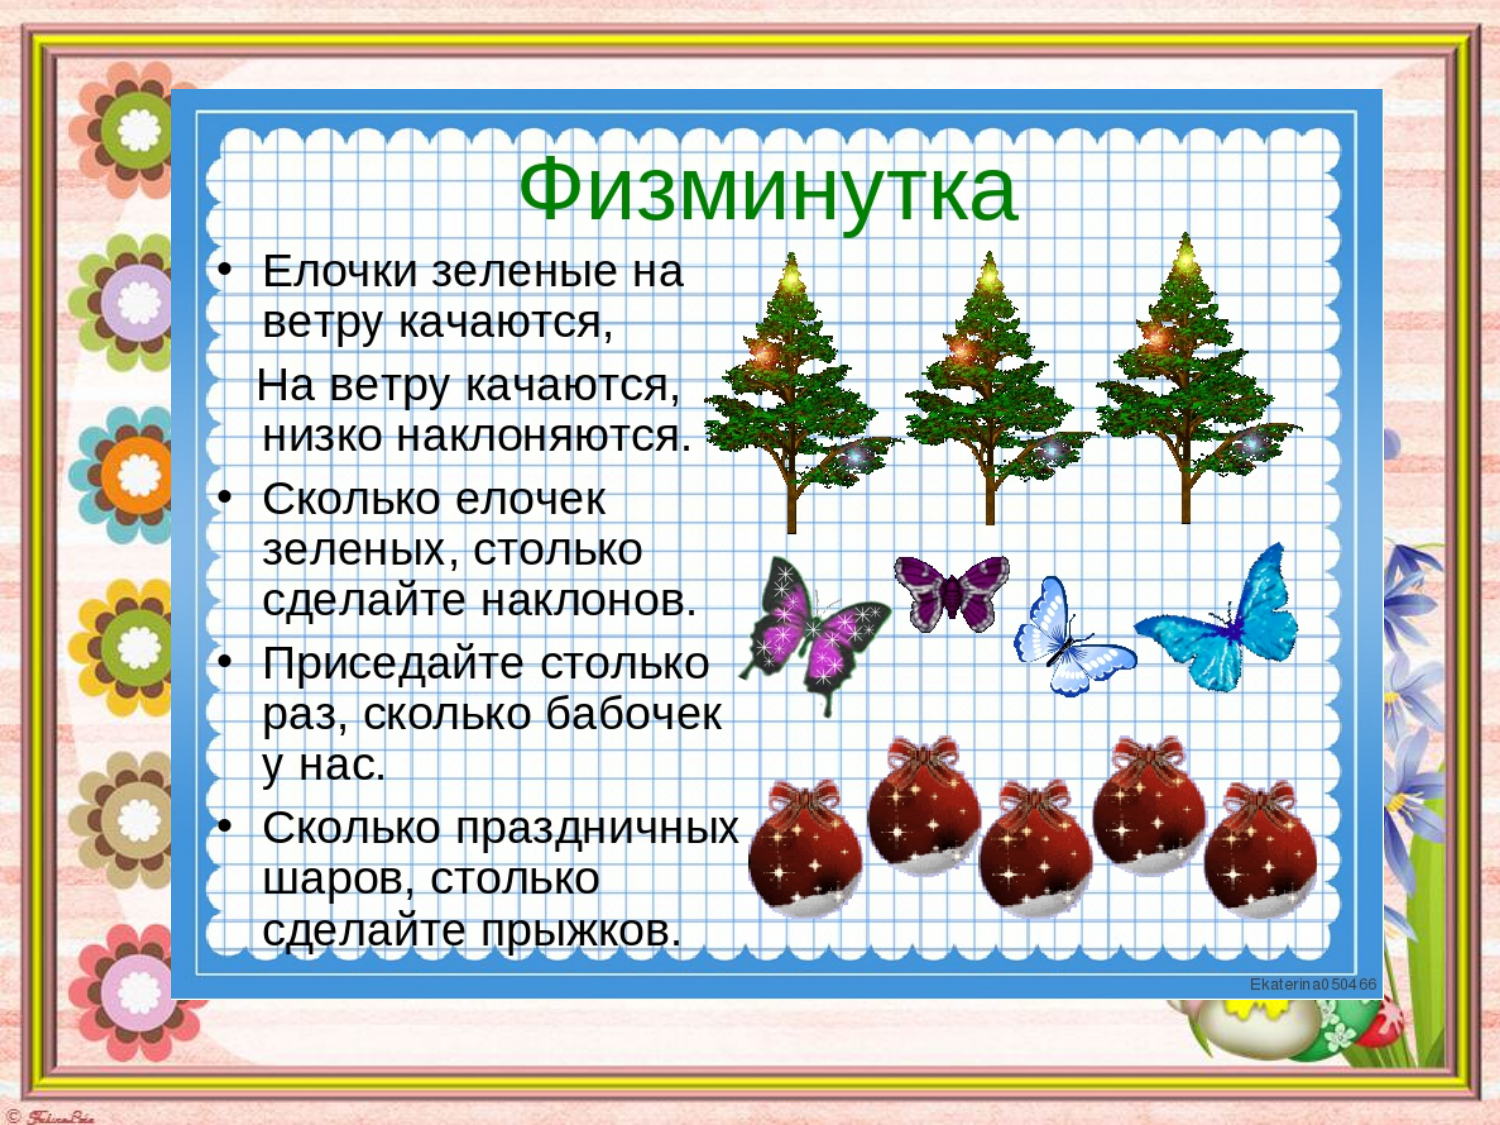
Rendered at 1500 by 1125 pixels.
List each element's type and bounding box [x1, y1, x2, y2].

list [170, 89, 1385, 1000]
picture [0, 0, 1500, 1125]
